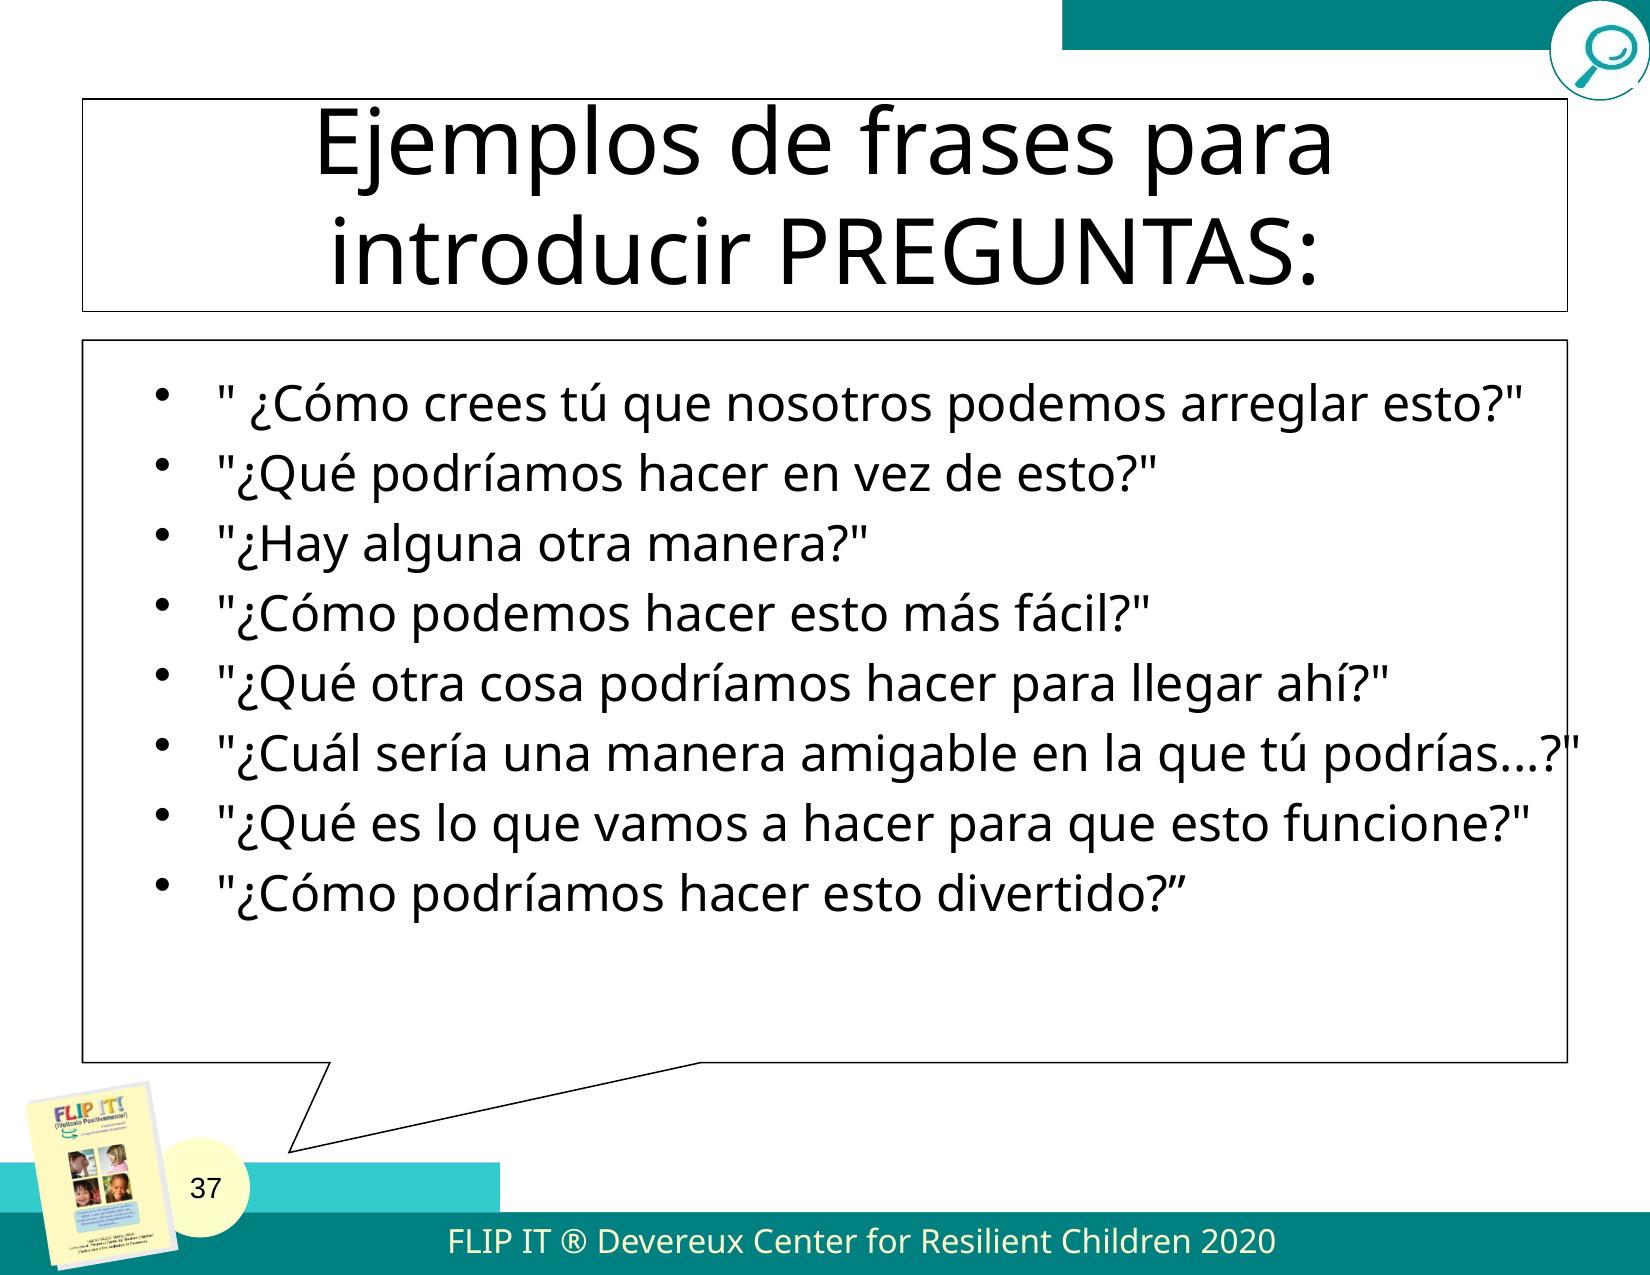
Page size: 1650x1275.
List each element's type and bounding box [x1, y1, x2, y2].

picture [37, 1094, 159, 1257]
text_box [0, 0, 1650, 1275]
